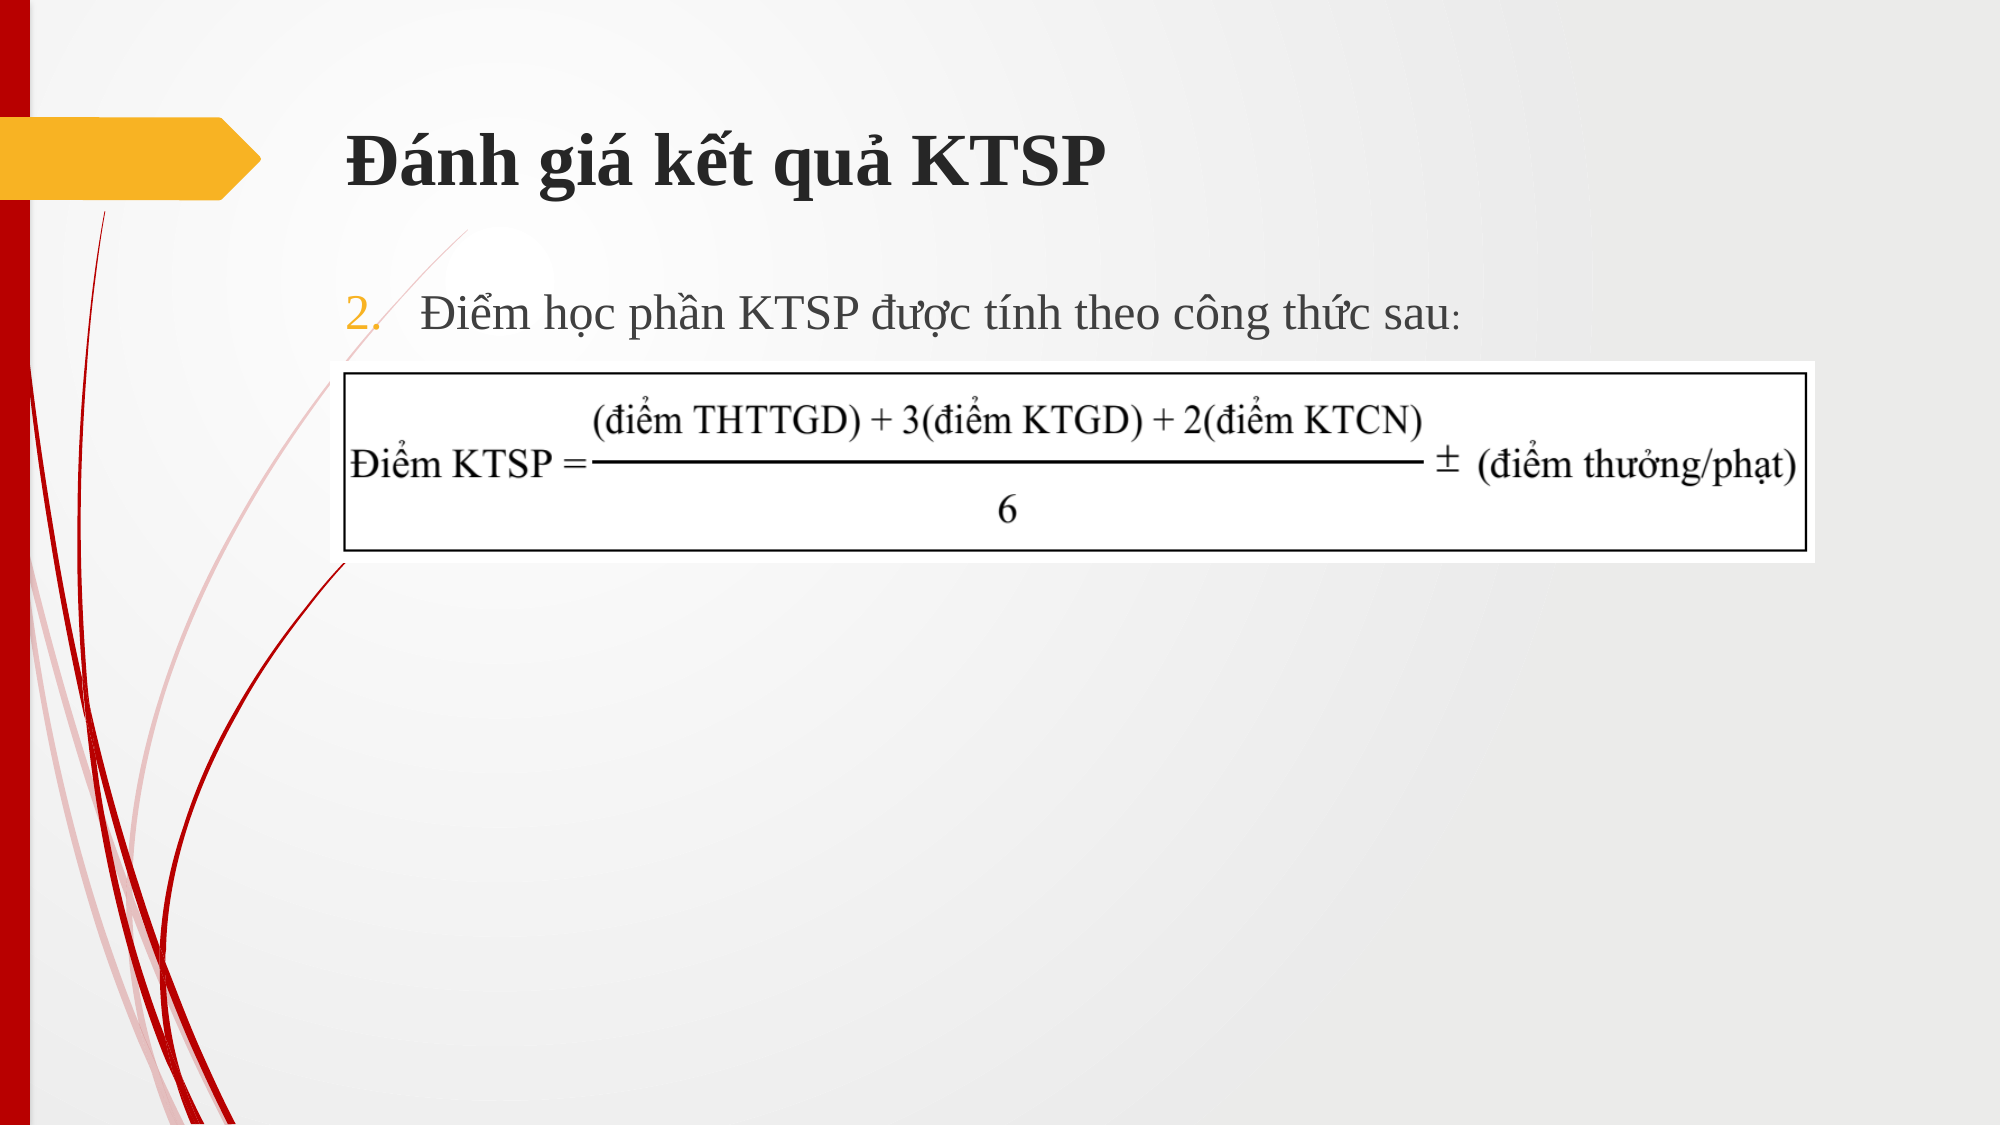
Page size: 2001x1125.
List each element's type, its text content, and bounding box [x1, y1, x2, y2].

list Điểm học phần KTSP được tính theo công thức sau: [330, 272, 1863, 970]
picture [329, 361, 1815, 563]
title Đánh giá kết quả KTSP [330, 102, 1650, 218]
